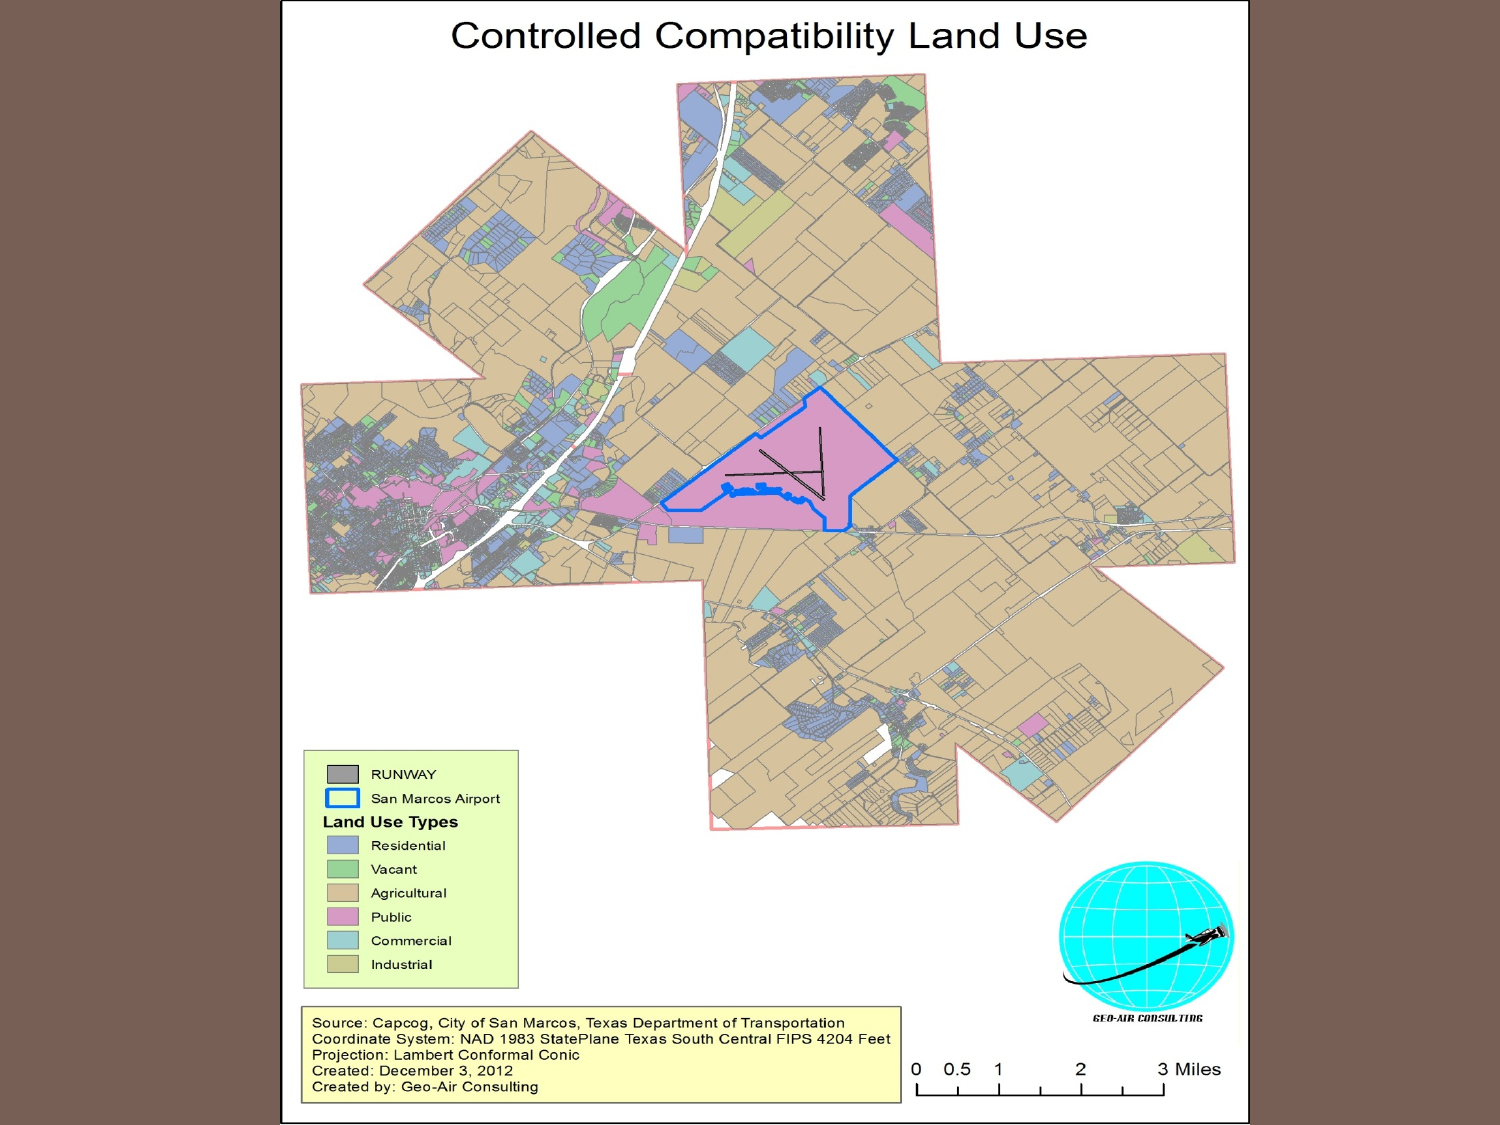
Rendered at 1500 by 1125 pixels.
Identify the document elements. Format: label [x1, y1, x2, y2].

picture [280, 0, 1251, 1125]
